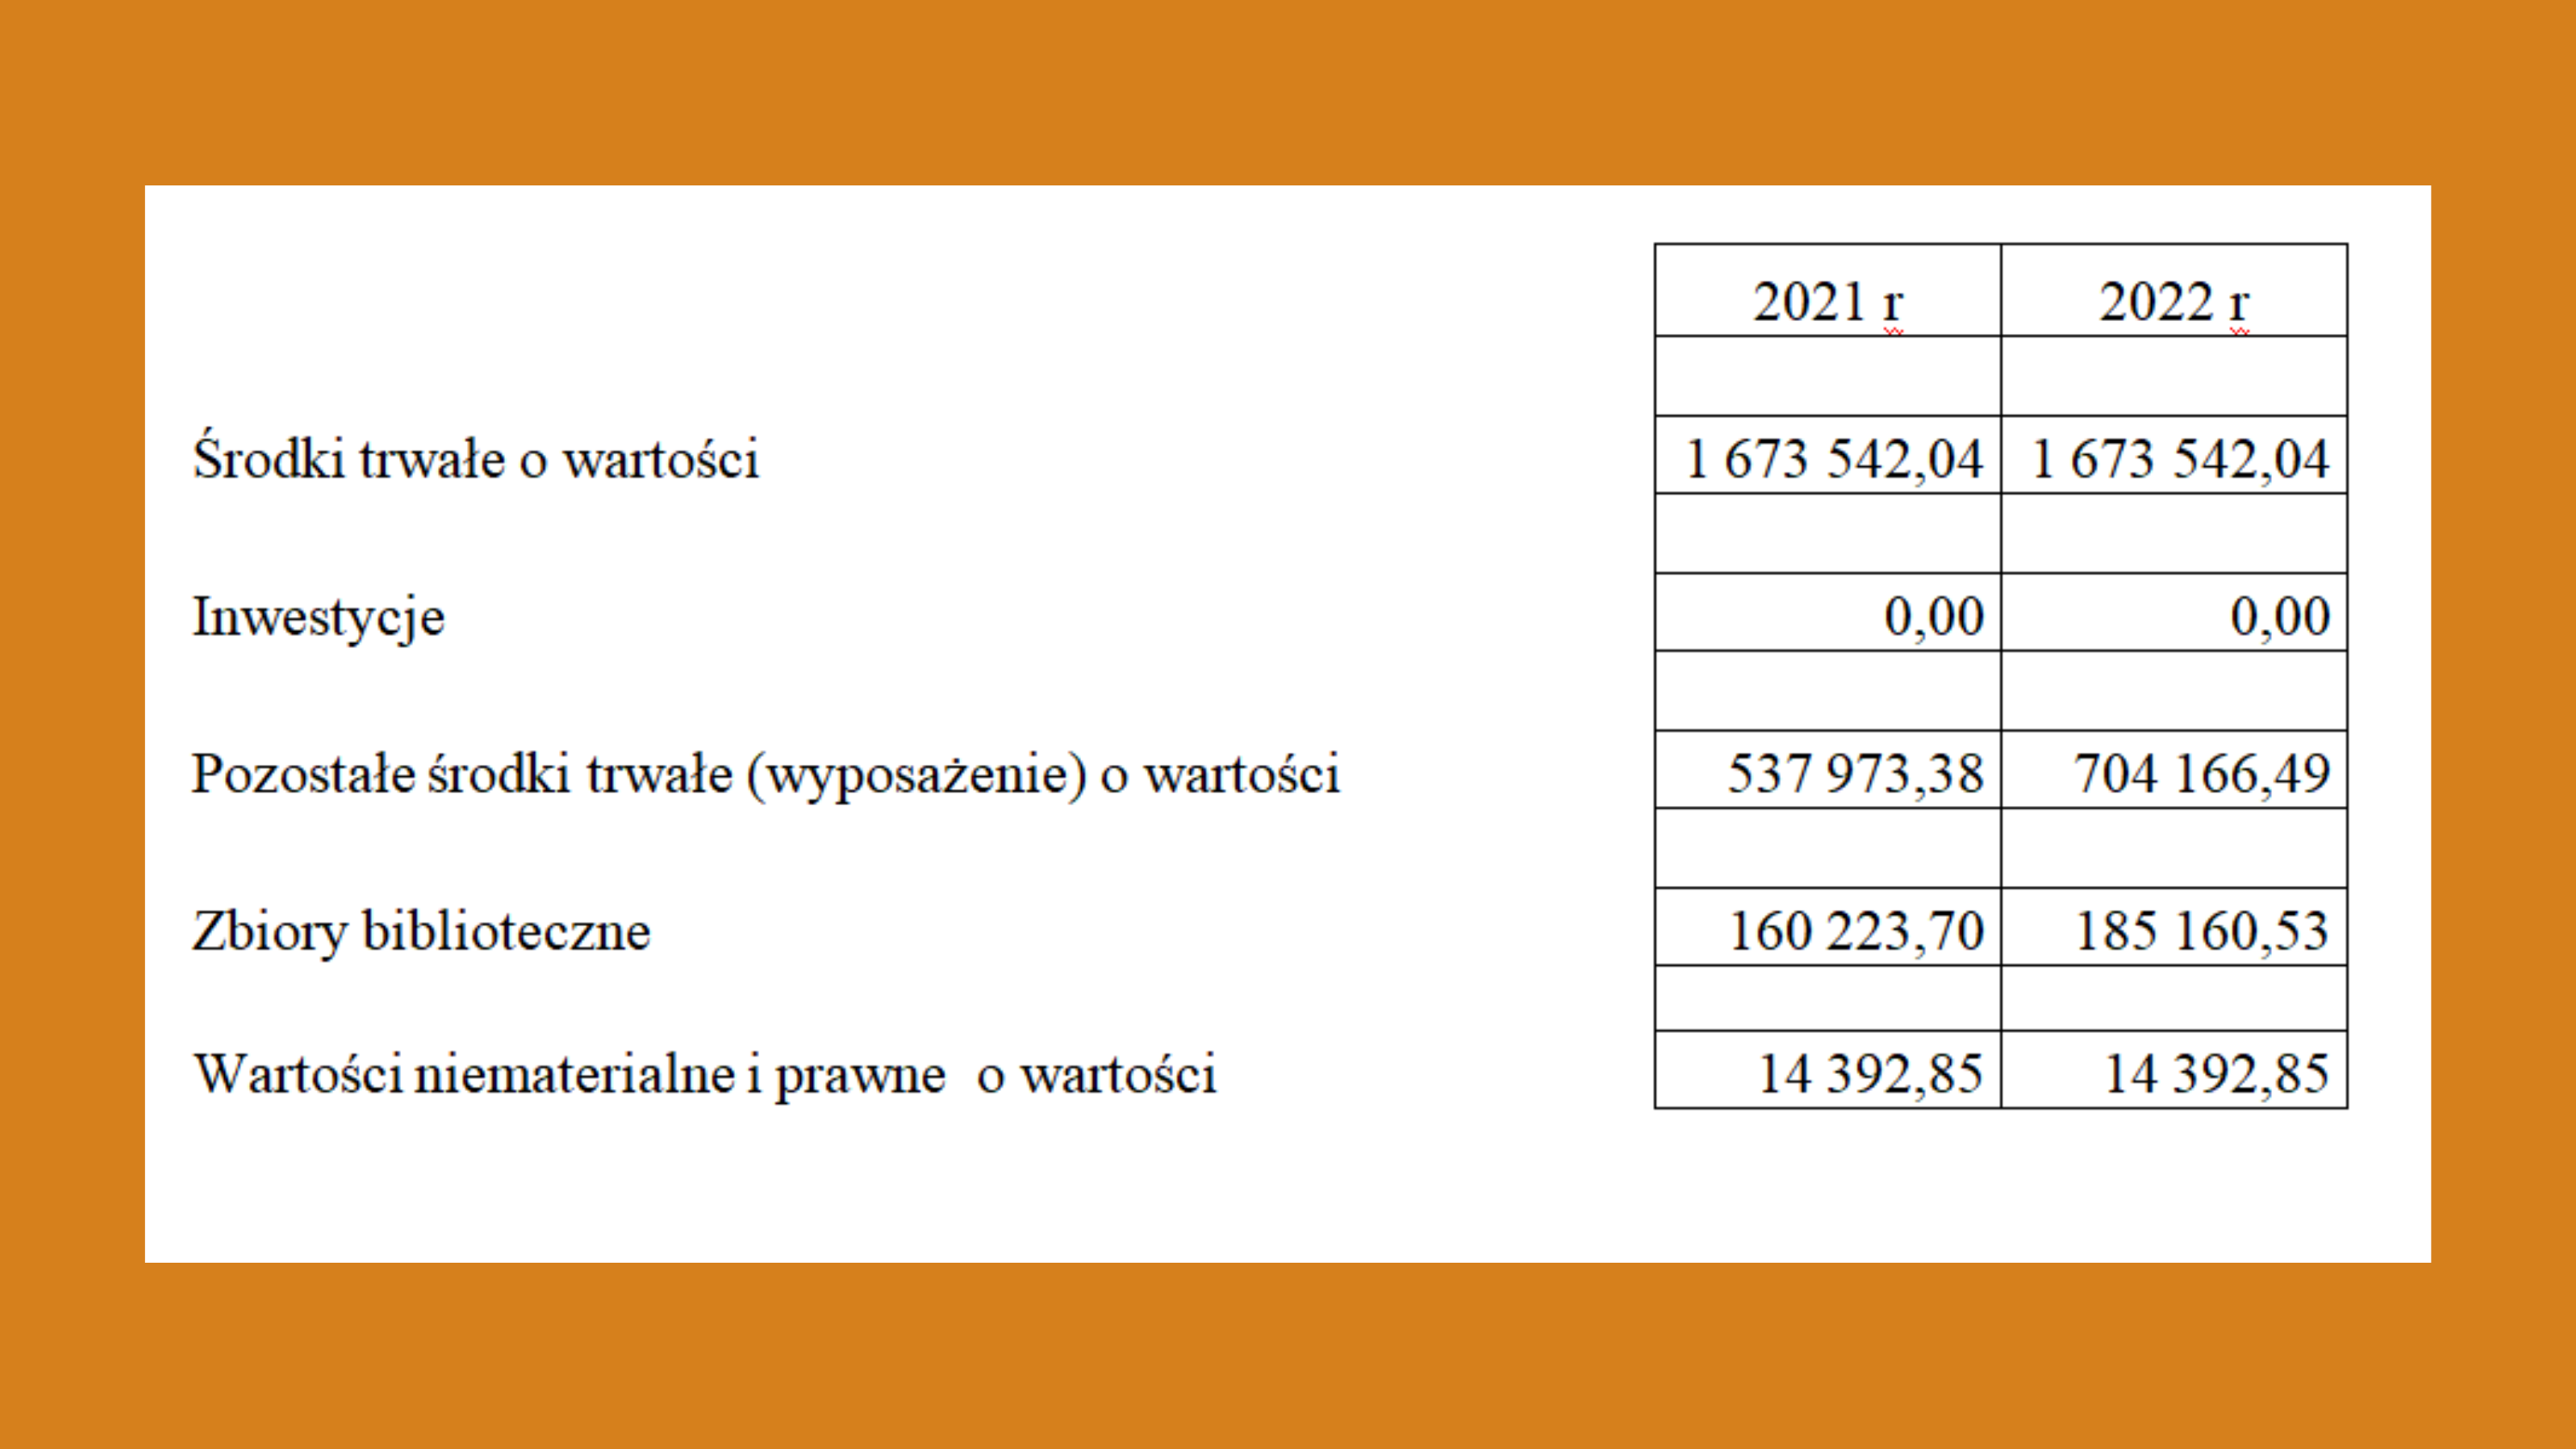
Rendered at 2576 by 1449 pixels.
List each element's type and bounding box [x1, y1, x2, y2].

text_box [0, 0, 2576, 1449]
